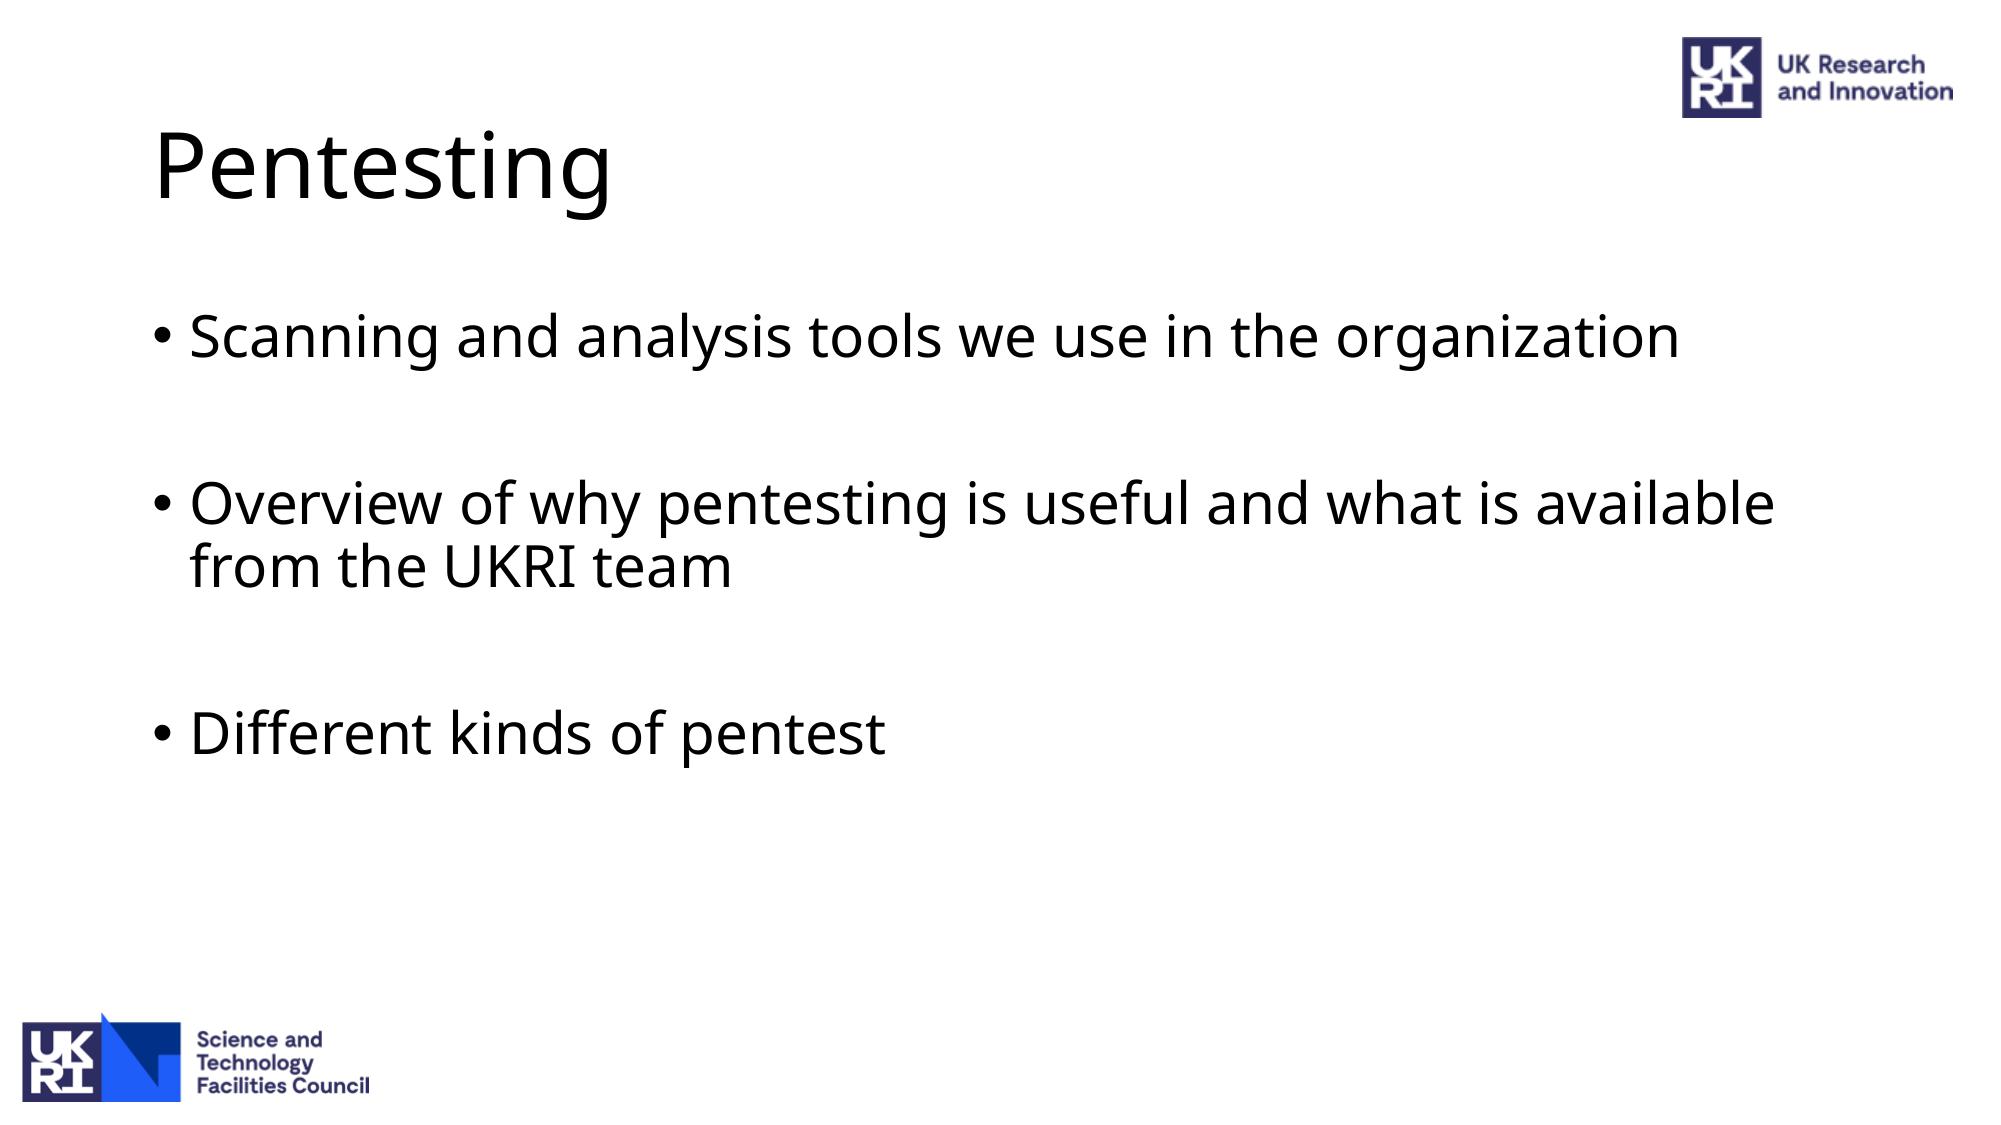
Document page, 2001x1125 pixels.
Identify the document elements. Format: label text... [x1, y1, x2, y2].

picture [1682, 37, 1953, 118]
list Scanning and analysis tools we use in the organization Overview of why pentesting is useful and what is available from the UKRI team Different kinds of pentest [137, 299, 1863, 1014]
picture [22, 1012, 369, 1102]
title Pentesting [137, 59, 1863, 278]
